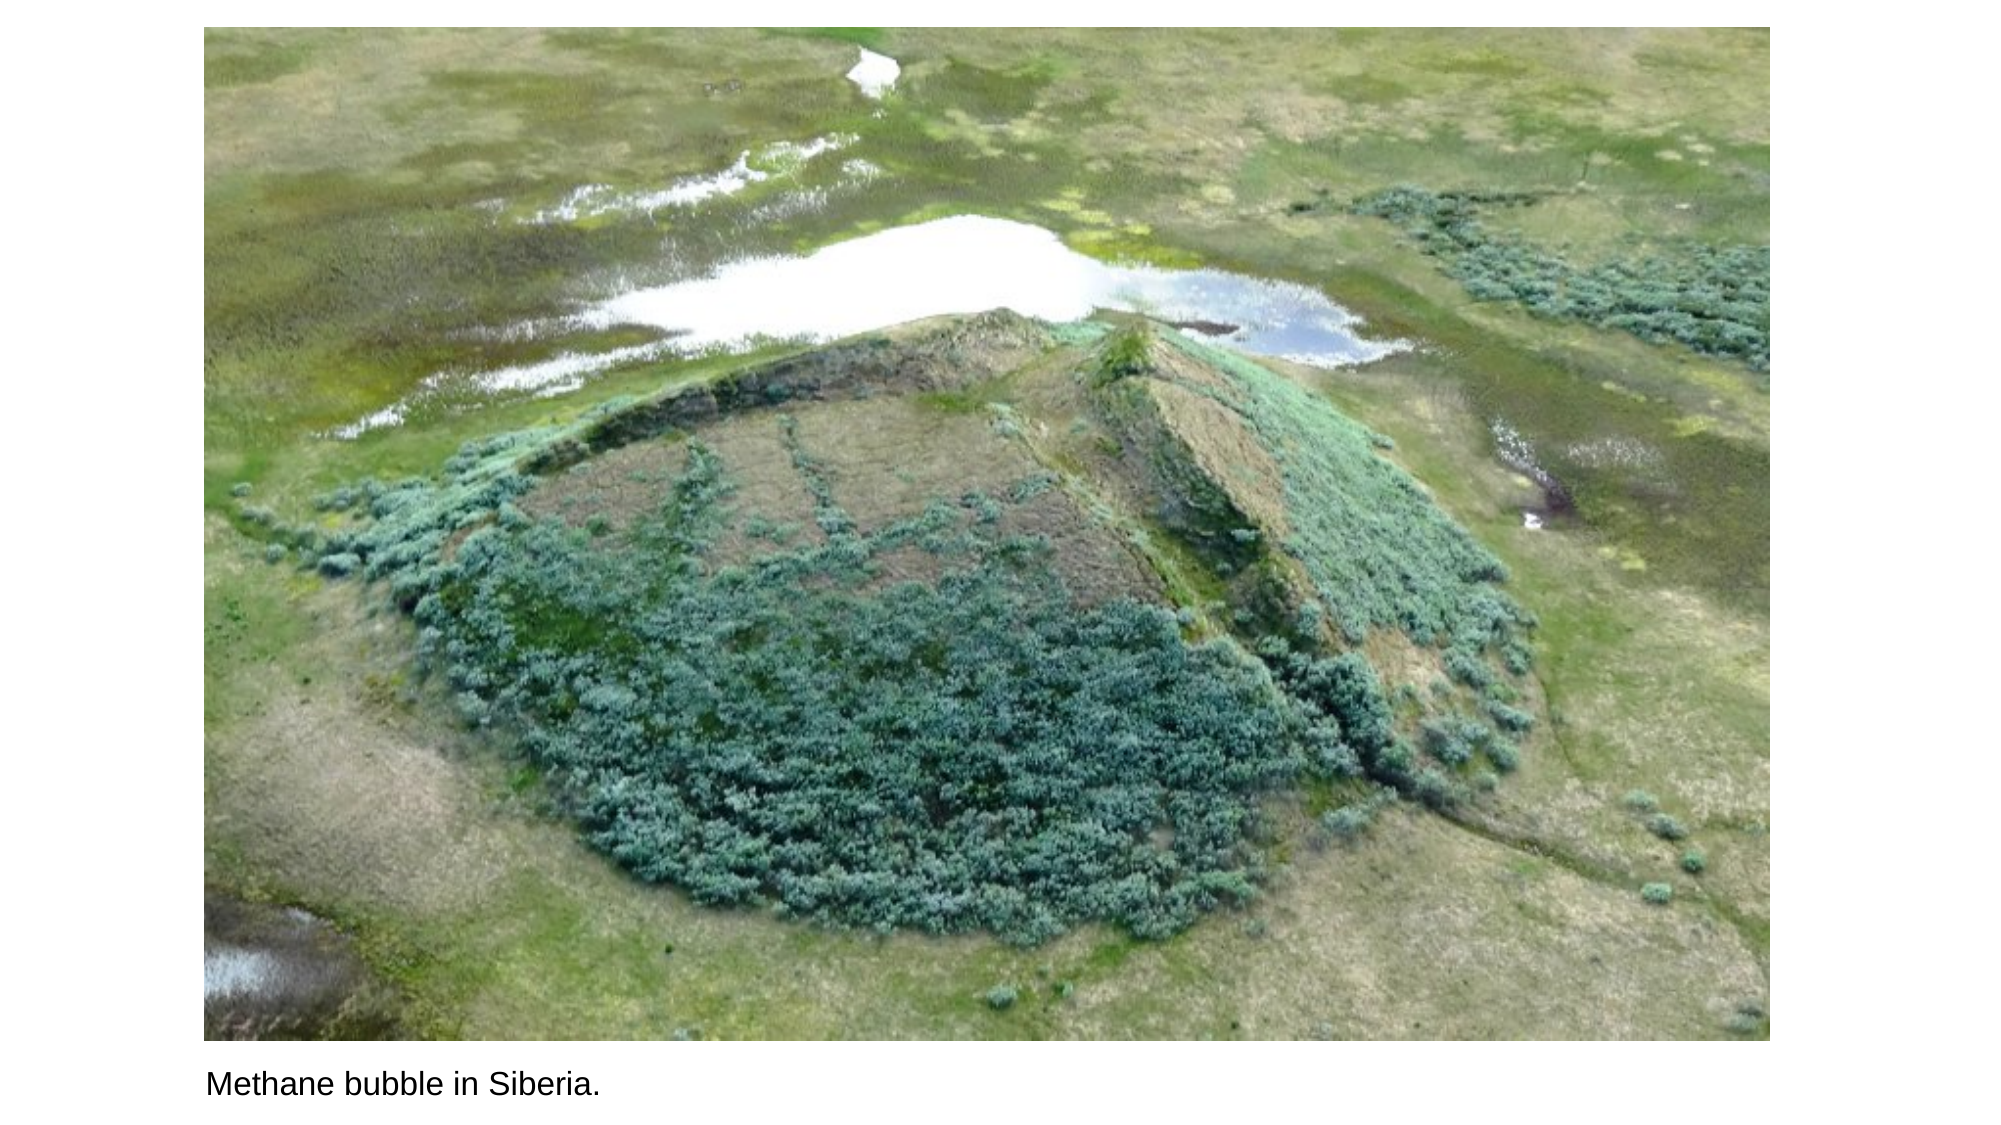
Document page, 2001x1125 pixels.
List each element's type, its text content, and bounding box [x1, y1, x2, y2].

picture [204, 27, 1770, 1041]
text_box Methane bubble in Siberia. [190, 1055, 2000, 1110]
